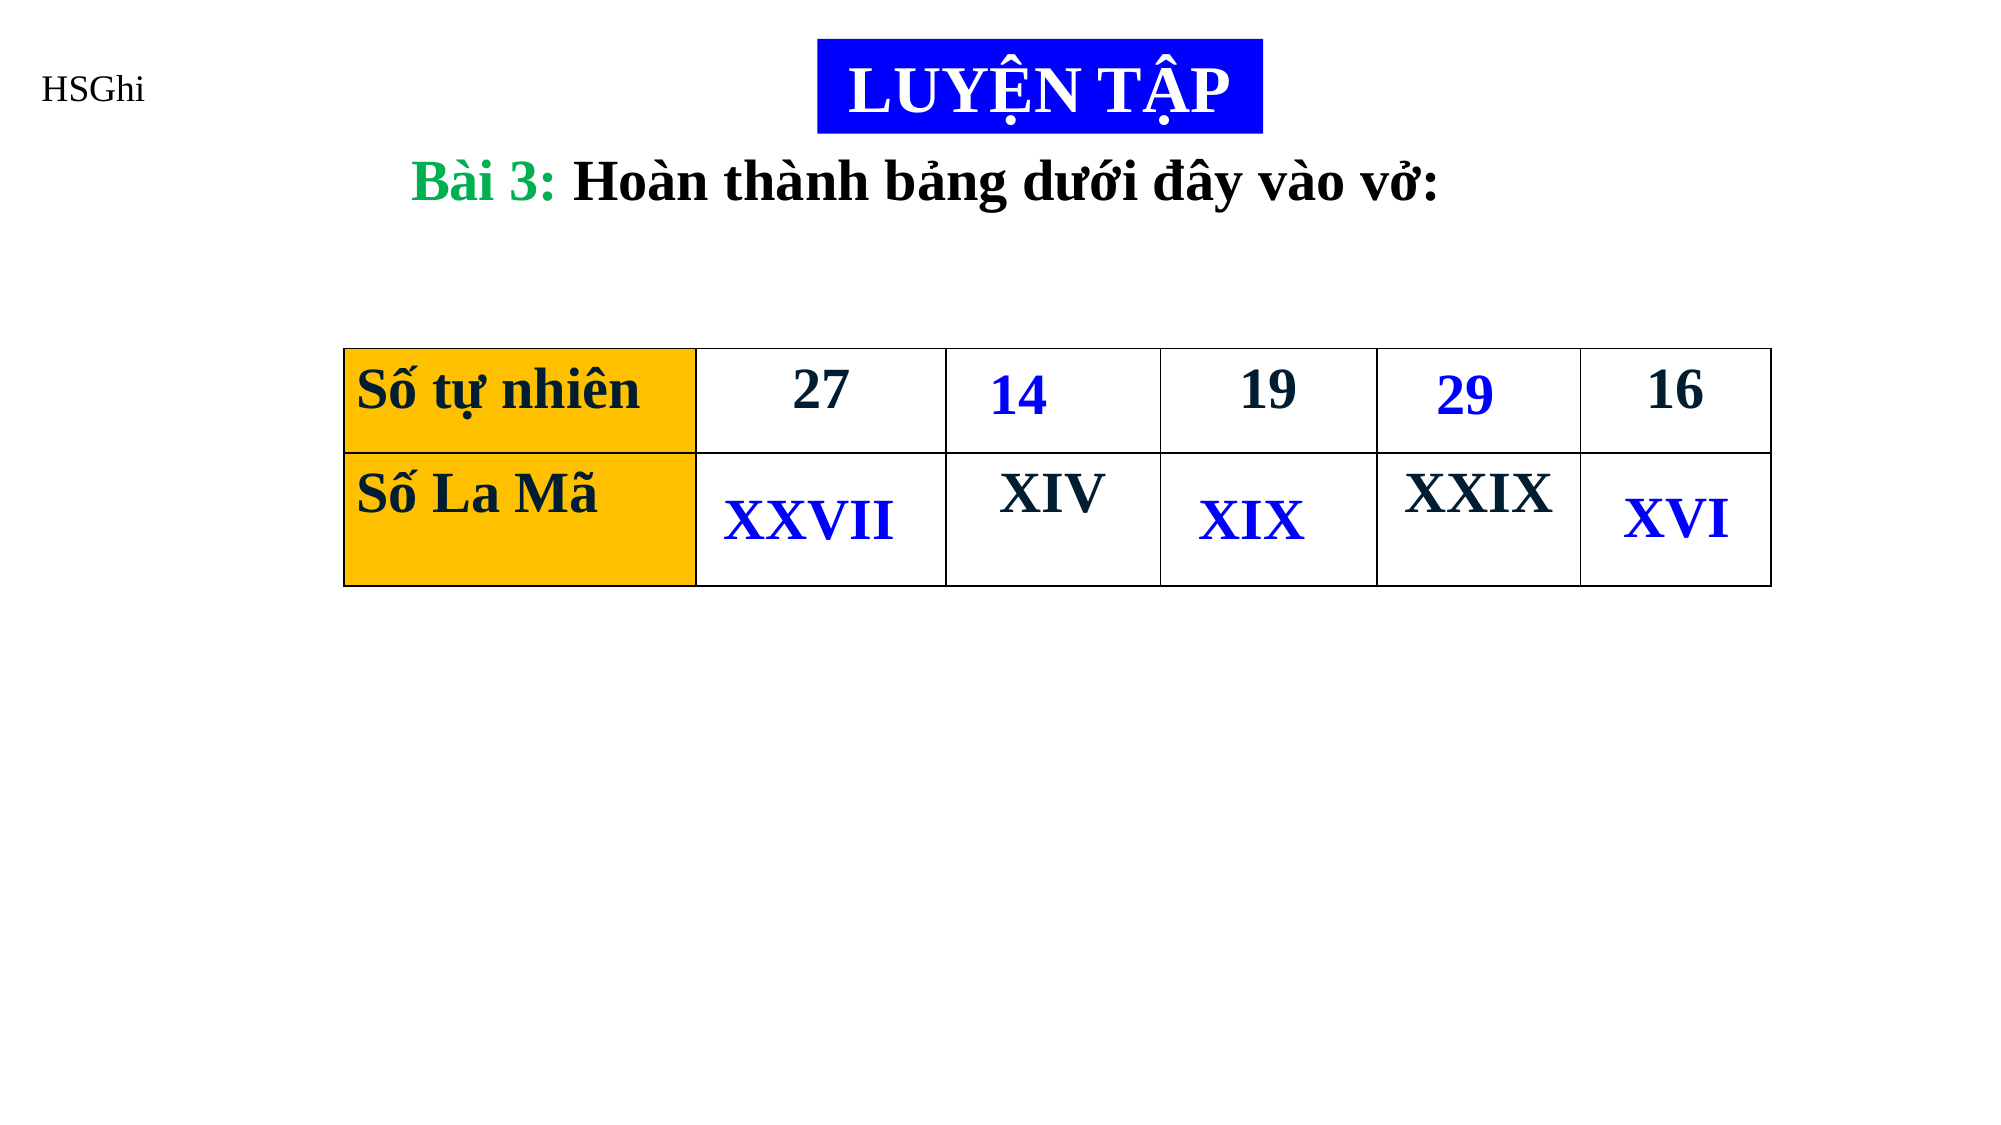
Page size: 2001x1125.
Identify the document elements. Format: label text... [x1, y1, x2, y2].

text_box Bài 3: Hoàn thành bảng dưới đây vào vở: [396, 134, 1747, 220]
table_header Số tự nhiên [345, 349, 695, 452]
table_header 16 [1581, 349, 1770, 452]
table_header [947, 349, 1160, 452]
table_cell XIV [947, 454, 1160, 585]
table_header 19 [1161, 349, 1376, 452]
table_cell [1581, 454, 1770, 585]
text_box XVI [1608, 471, 1784, 557]
table_cell [1161, 454, 1376, 585]
table_header [1378, 349, 1580, 452]
text_box LUYỆN TẬP [817, 38, 1264, 134]
table_header 27 [697, 349, 945, 452]
text_box HSGhi [26, 56, 161, 117]
text_box XXVII [708, 473, 972, 559]
table_cell XXIX [1378, 454, 1580, 585]
text_box 29 [1421, 348, 1553, 434]
table_cell Số La Mã [345, 454, 695, 585]
table_cell [697, 454, 945, 585]
text_box 14 [974, 348, 1106, 434]
text_box XIX [1183, 473, 1359, 559]
